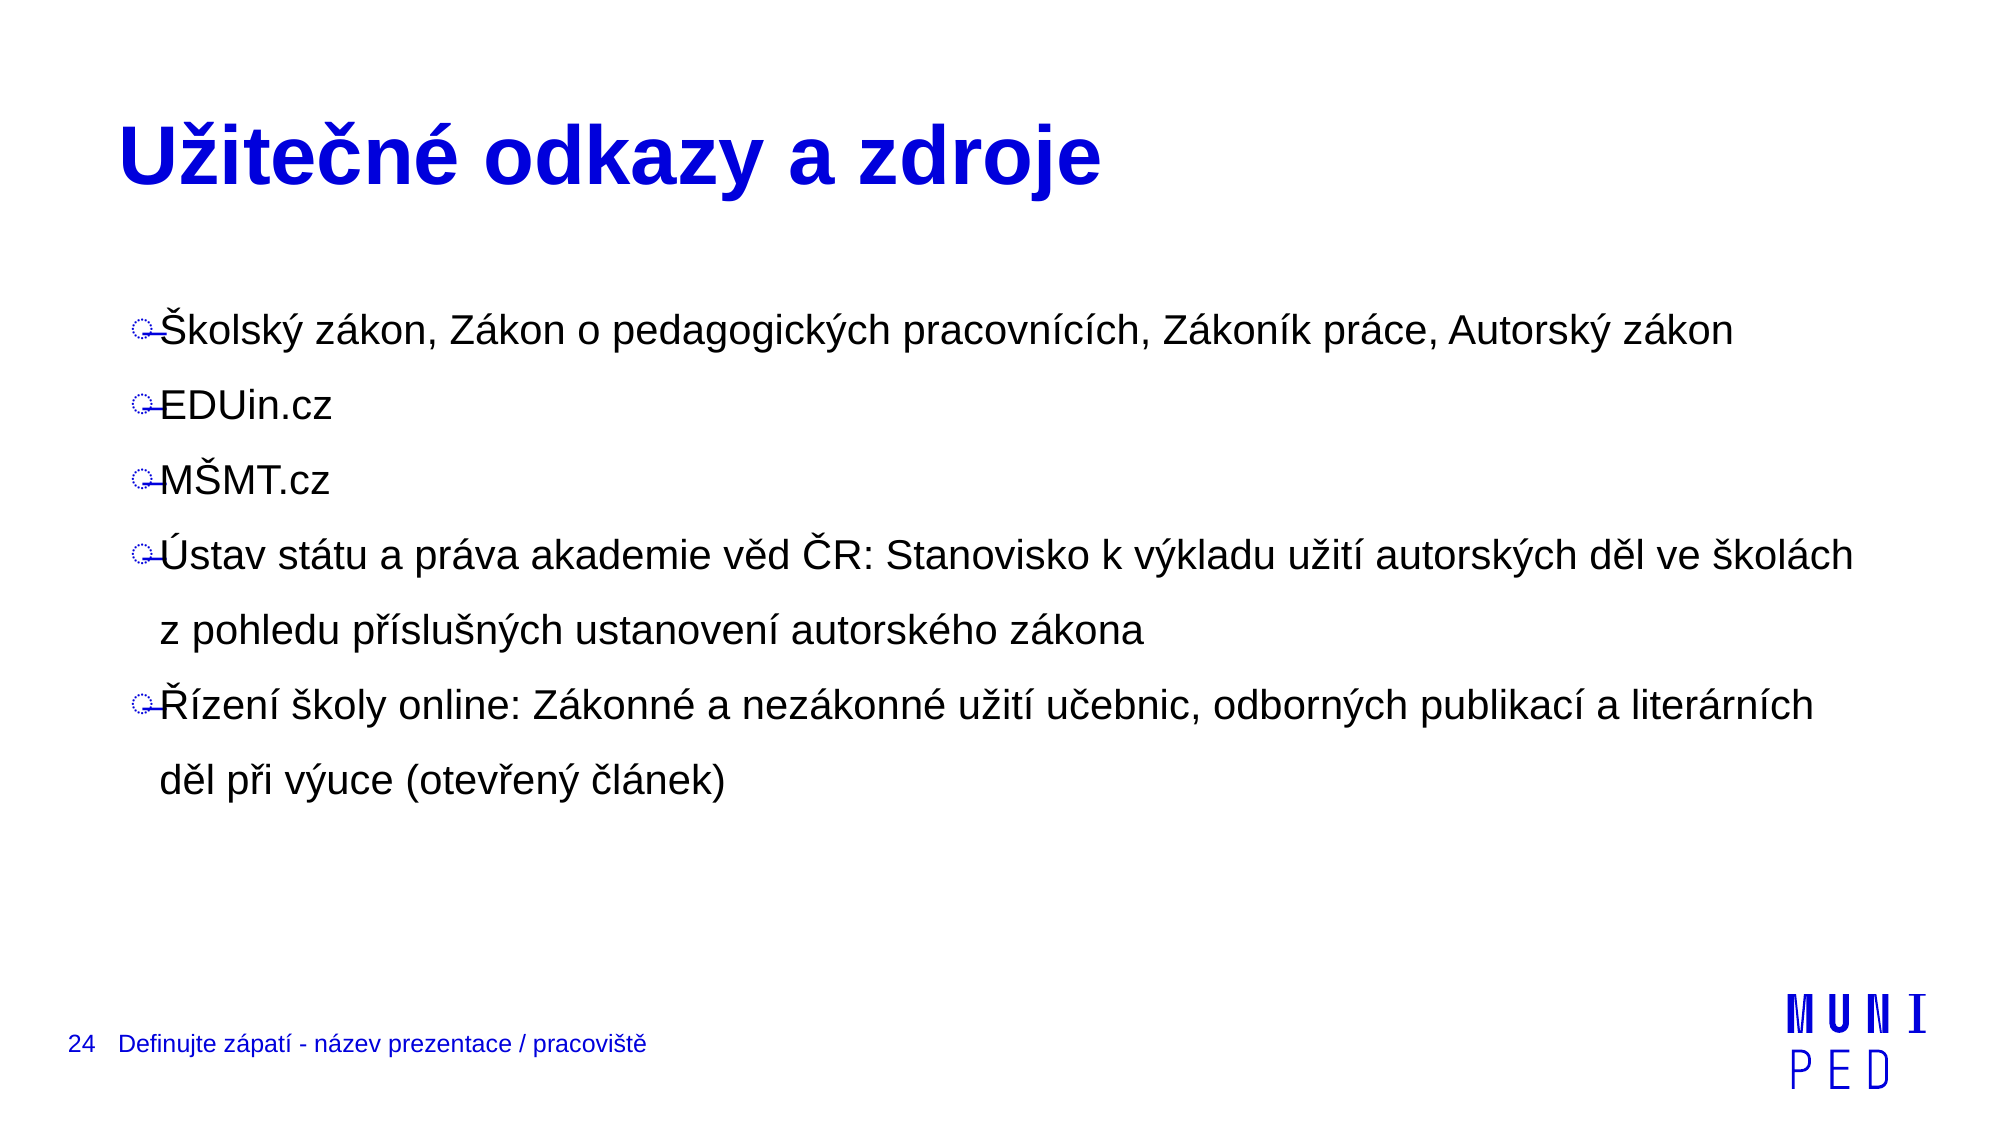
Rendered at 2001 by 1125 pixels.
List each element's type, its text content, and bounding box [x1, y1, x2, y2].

footer Definujte zápatí - název prezentace / pracoviště [118, 1021, 1418, 1063]
list Školský zákon, Zákon o pedagogických pracovnících, Zákoník práce, Autorský zákon EDUin.cz MŠMT.cz Ústav státu a práva akademie věd ČR: Stanovisko k výkladu užití autorských děl ve školách z pohledu příslušných ustanovení autorského zákona Řízení školy online: Zákonné a nezákonné užití učebnic, odborných publikací a literárních děl při výuce (otevřený článek) [118, 277, 1883, 957]
title Užitečné odkazy a zdroje [118, 118, 1883, 193]
slide_number 24 [67, 1021, 110, 1063]
